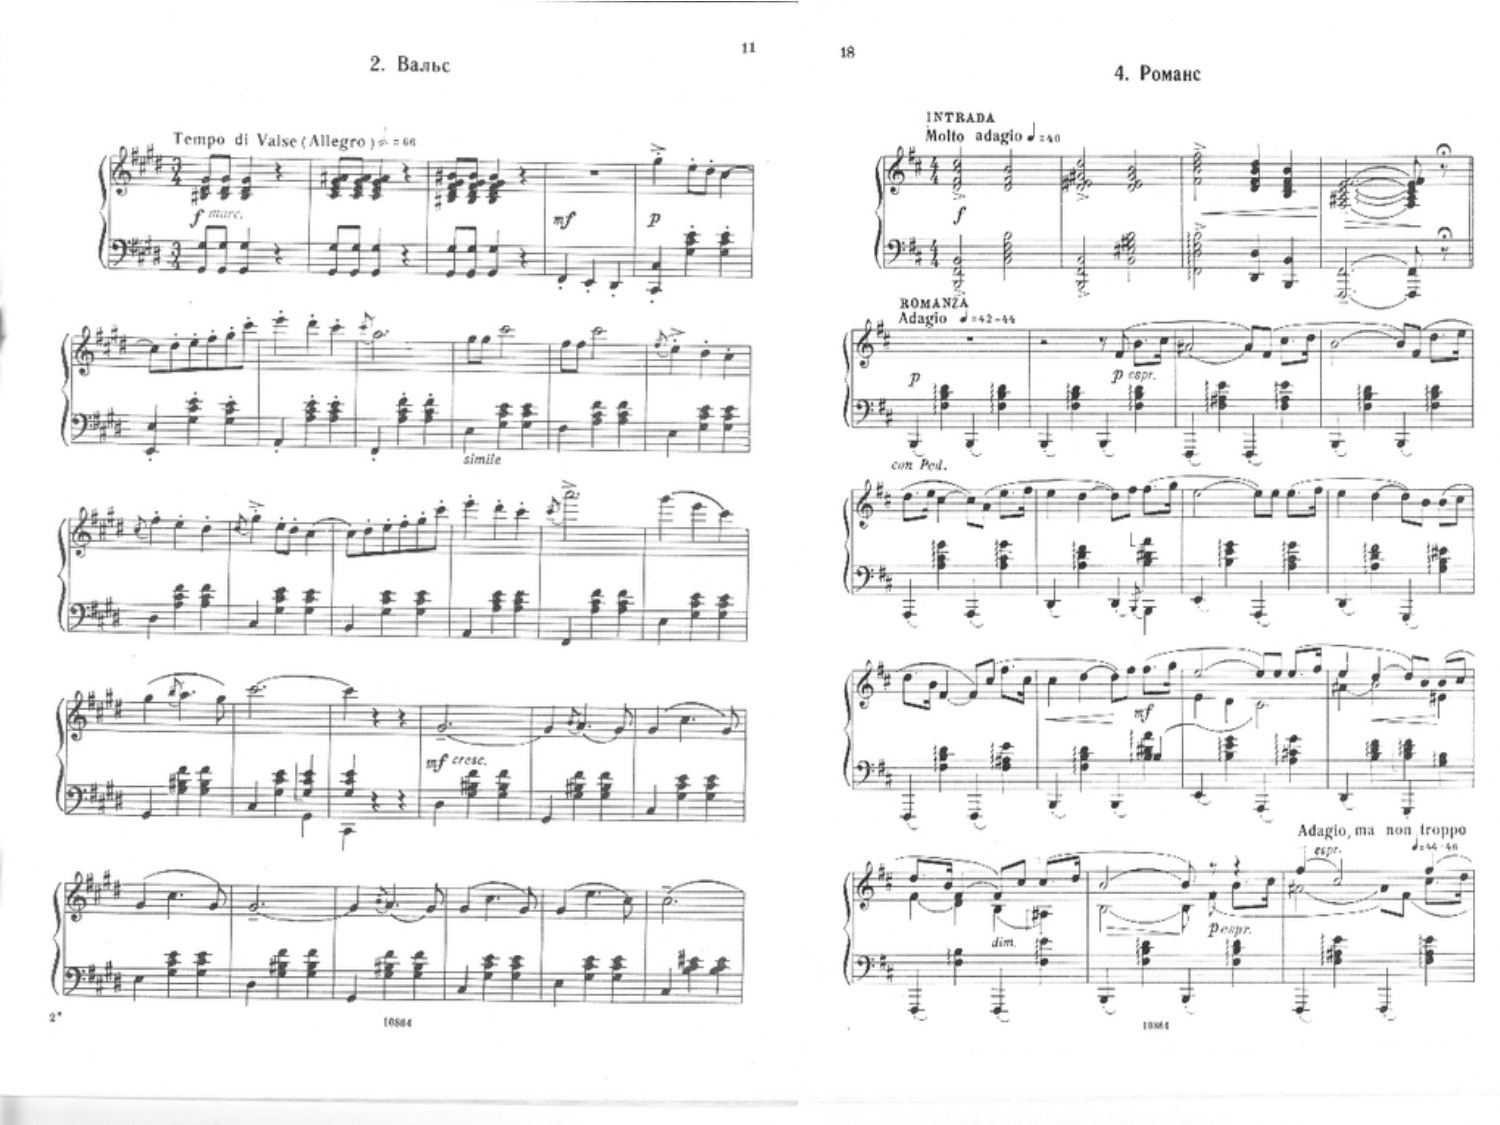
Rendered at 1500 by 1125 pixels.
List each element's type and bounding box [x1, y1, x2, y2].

list [800, 4, 1500, 1125]
picture [0, 1, 798, 1125]
